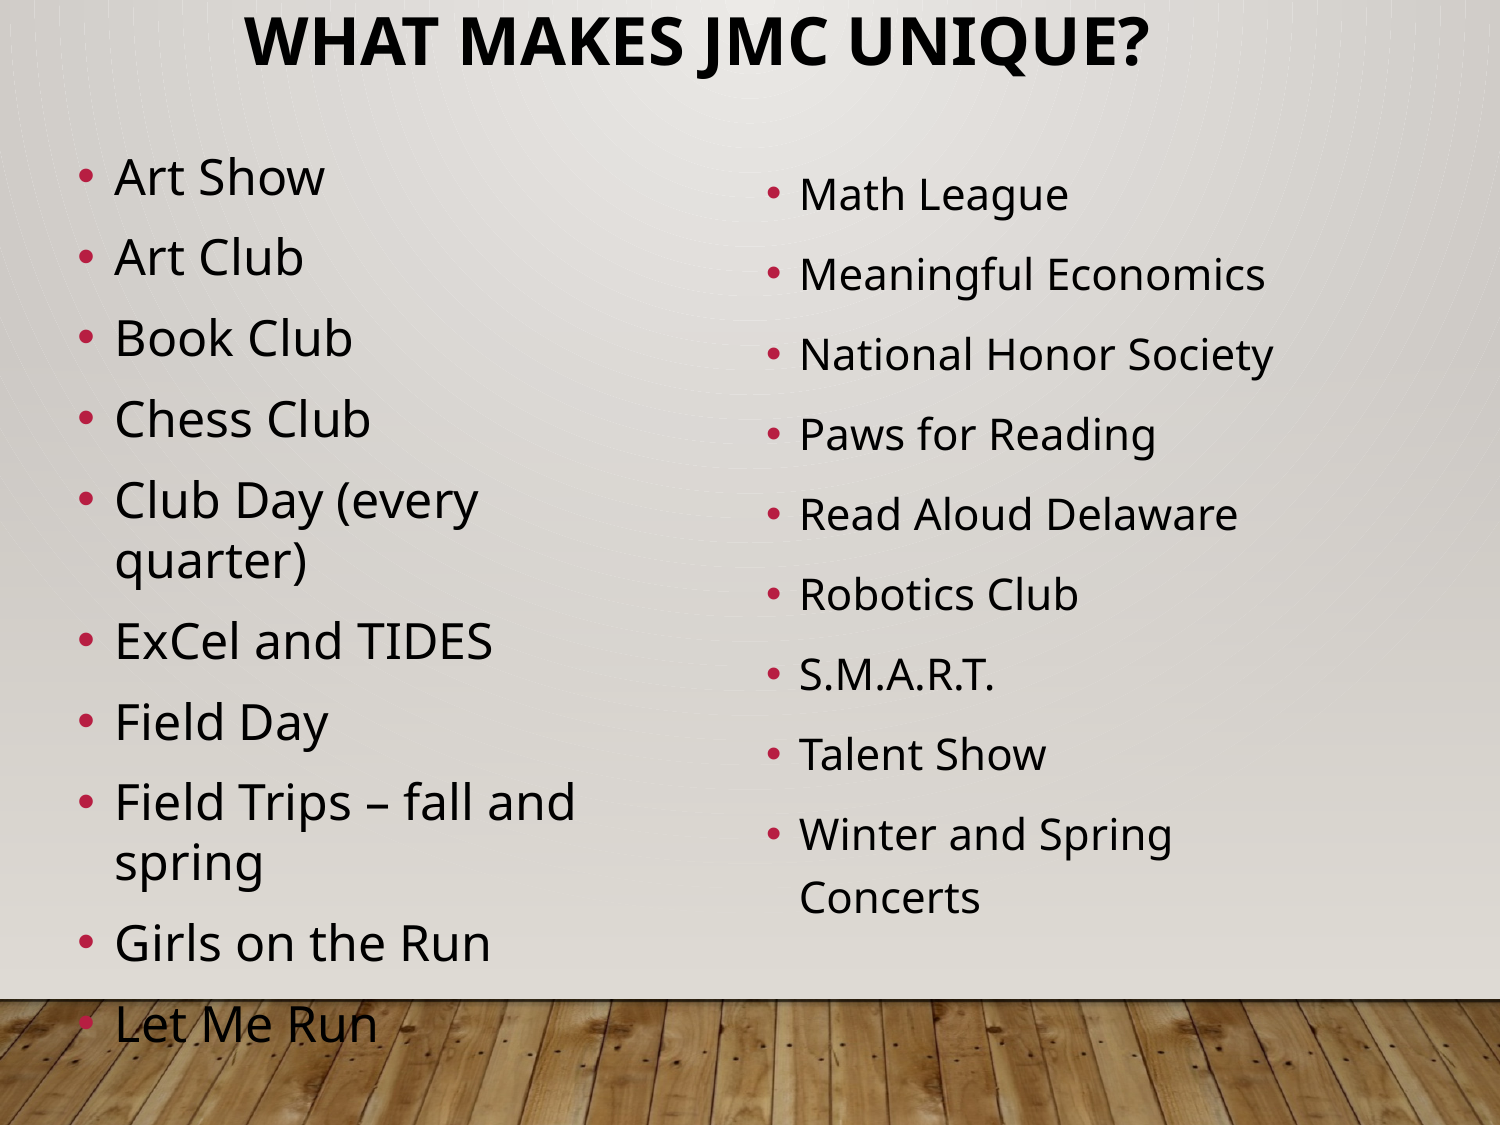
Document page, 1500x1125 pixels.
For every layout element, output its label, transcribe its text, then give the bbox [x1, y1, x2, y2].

list Art Show Art Club Book Club Chess Club Club Day (every quarter) ExCel and TIDES Field Day Field Trips – fall and spring Girls on the Run Let Me Run [62, 137, 690, 1063]
title What makes JMC Unique? [229, 0, 1271, 117]
picture [0, 999, 1500, 1125]
list Math League Meaningful Economics National Honor Society Paws for Reading Read Aloud Delaware Robotics Club S.M.A.R.T. Talent Show Winter and Spring Concerts [750, 148, 1378, 938]
